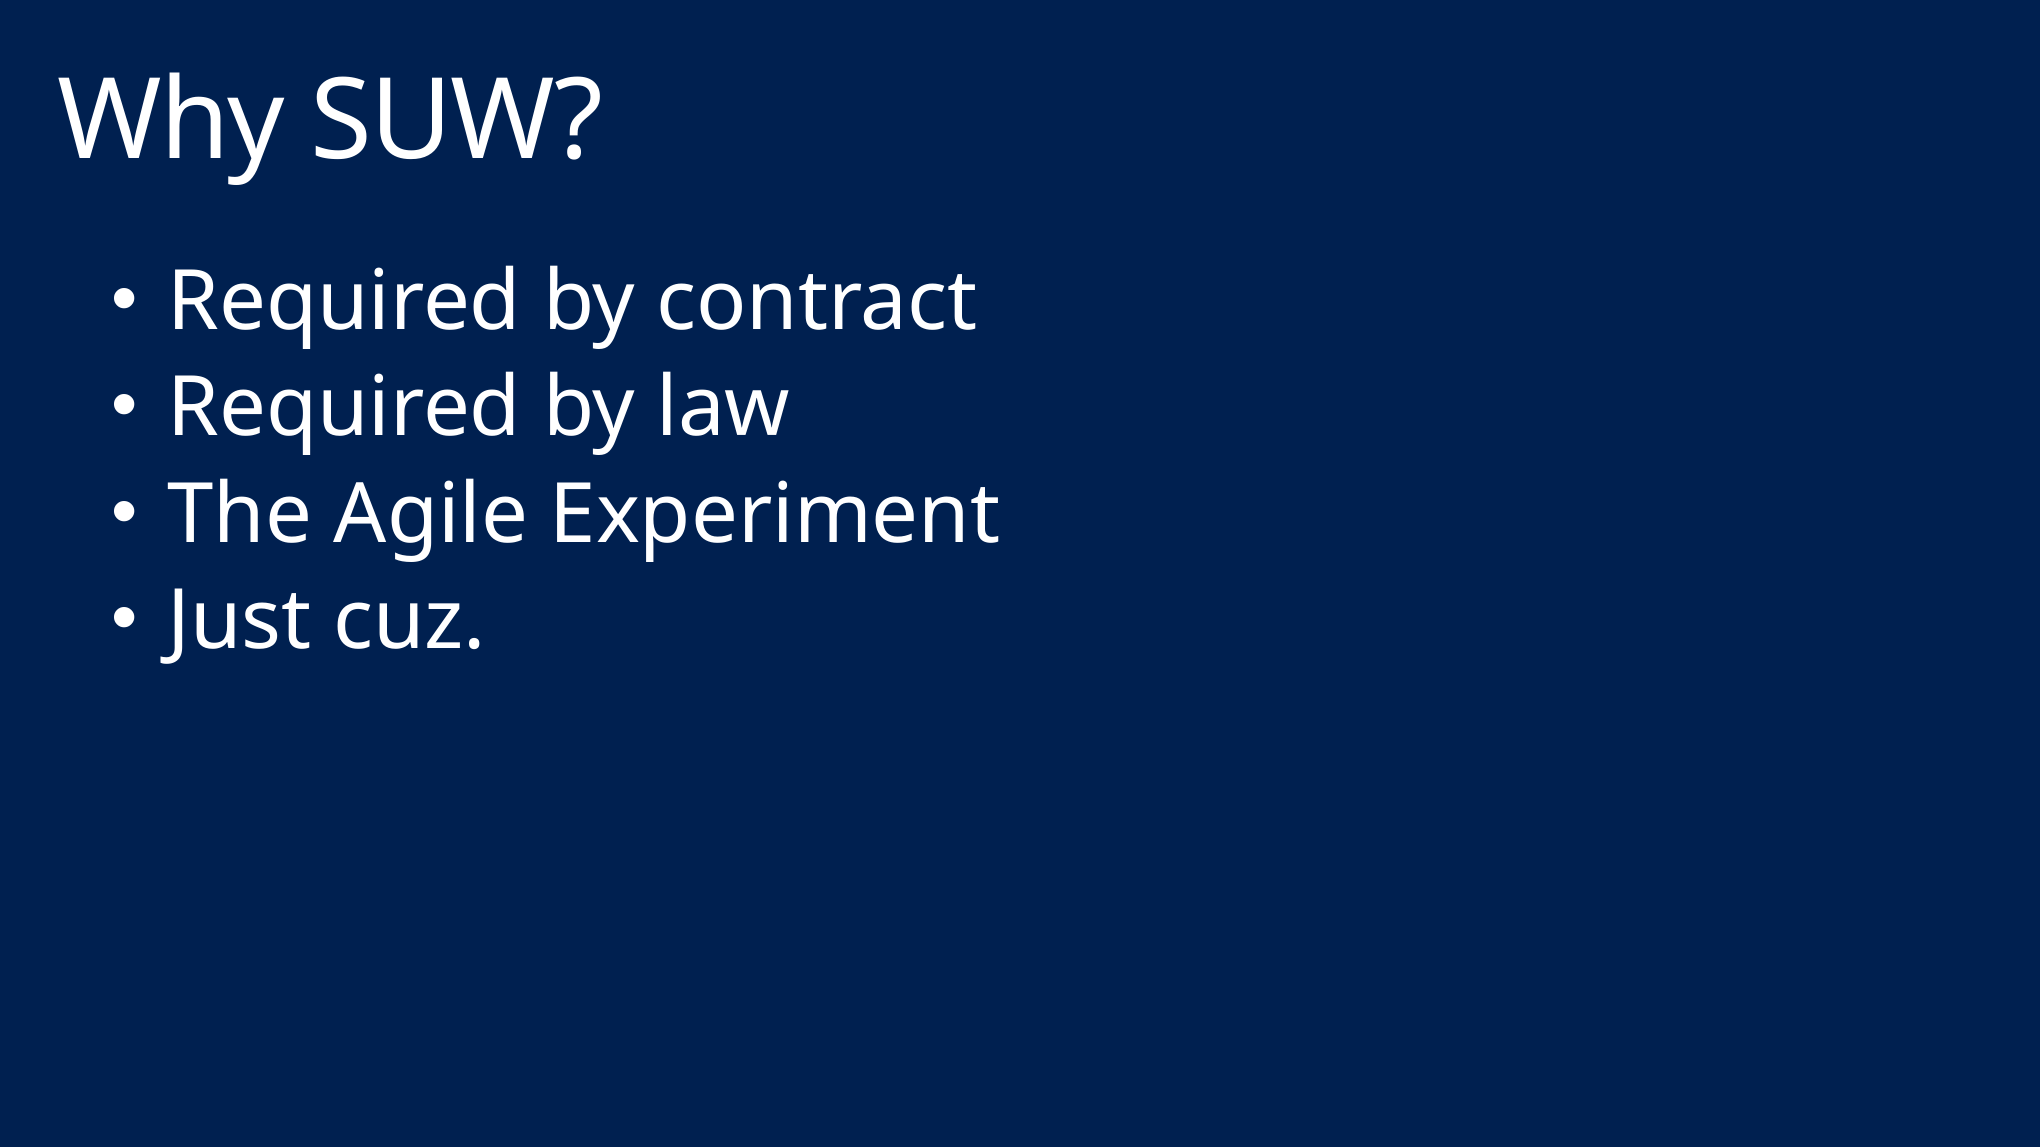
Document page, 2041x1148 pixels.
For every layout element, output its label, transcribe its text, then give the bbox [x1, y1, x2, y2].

title Why SUW? [34, 46, 2007, 183]
list Required by contract Required by law The Agile Experiment Just cuz. [87, 242, 1953, 808]
